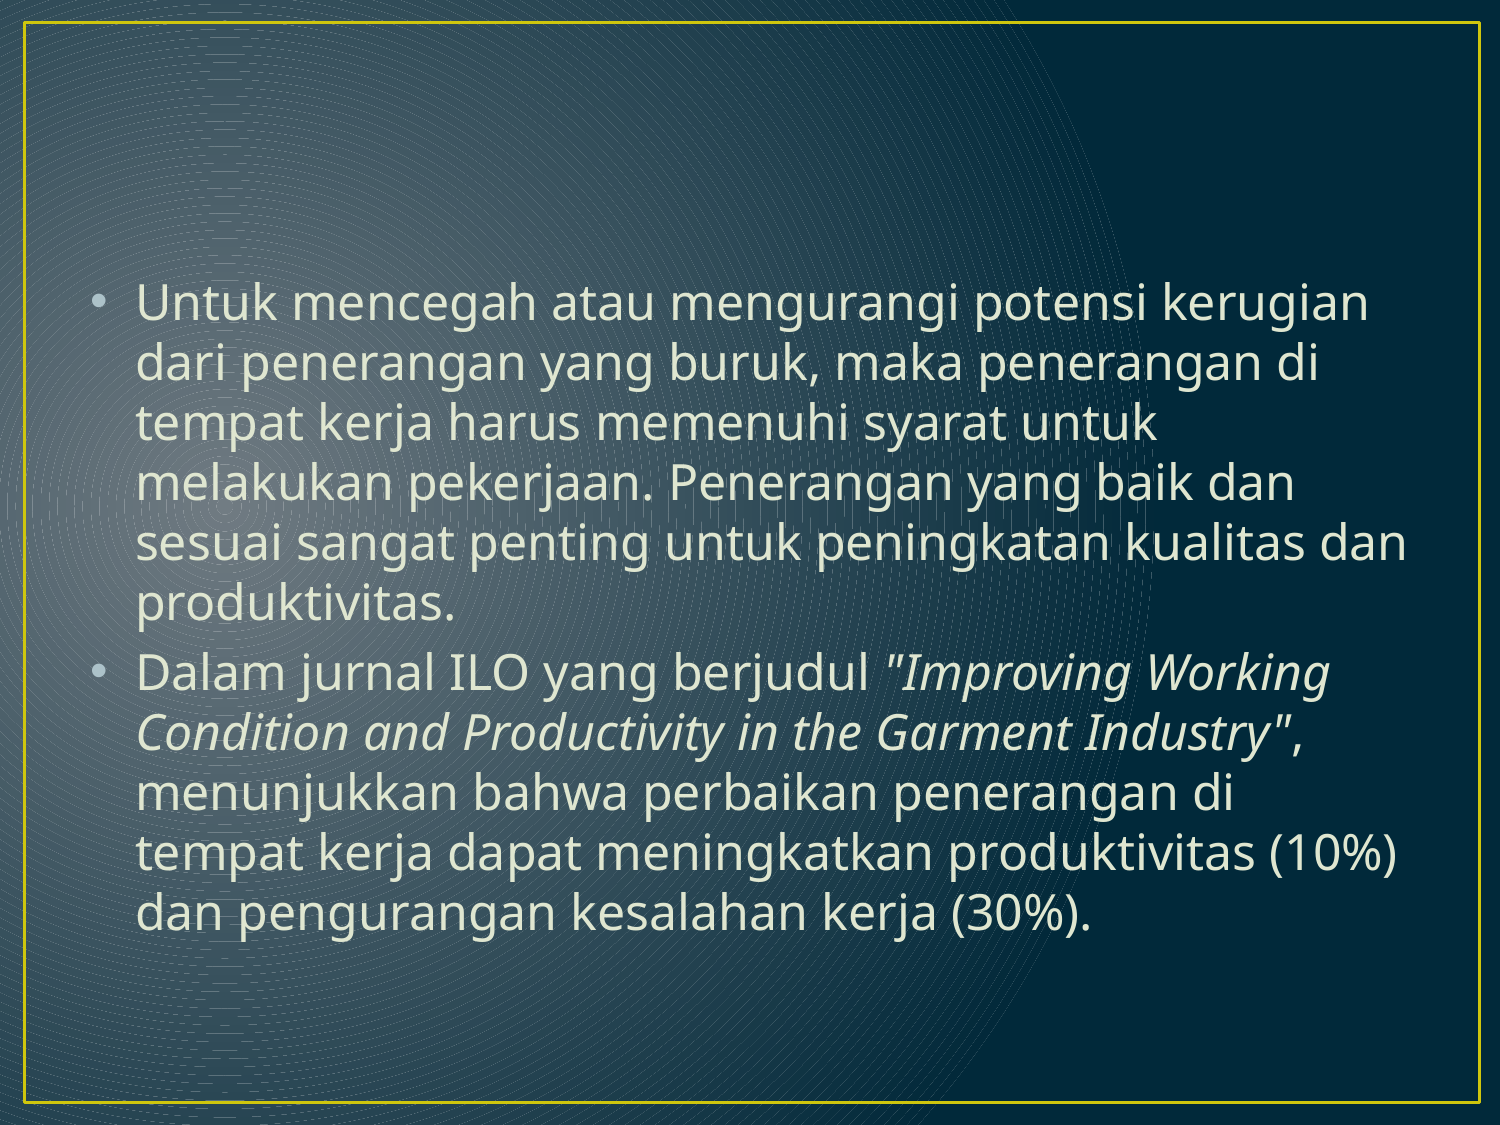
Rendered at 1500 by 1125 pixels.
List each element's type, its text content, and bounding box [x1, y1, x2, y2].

list Untuk mencegah atau mengurangi potensi kerugian dari penerangan yang buruk, maka penerangan di tempat kerja harus memenuhi syarat untuk melakukan pekerjaan. Penerangan yang baik dan sesuai sangat penting untuk peningkatan kualitas dan produktivitas. Dalam jurnal ILO yang berjudul "Improving Working Condition and Productivity in the Garment Industry", menunjukkan bahwa perbaikan penerangan di tempat kerja dapat meningkatkan produktivitas (10%) dan pengurangan kesalahan kerja (30%). [75, 262, 1425, 1005]
